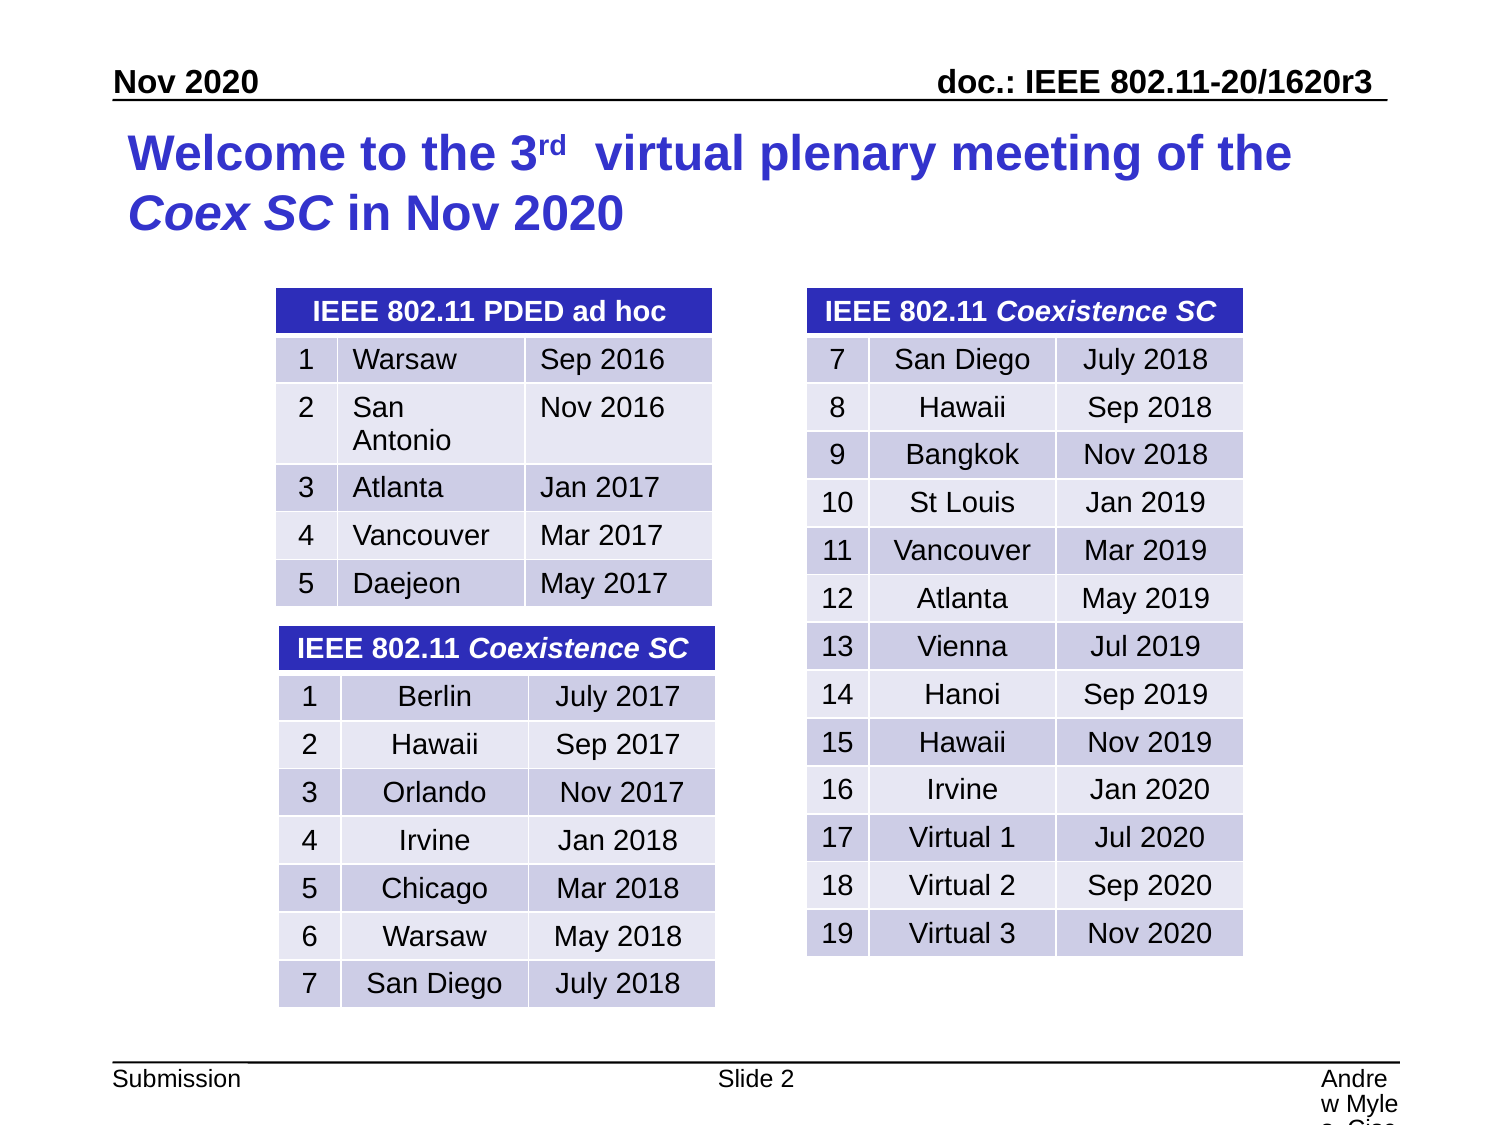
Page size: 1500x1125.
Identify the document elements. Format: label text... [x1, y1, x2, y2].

table_cell Warsaw [338, 338, 524, 382]
table_cell San Antonio [338, 384, 524, 463]
table_cell Irvine [870, 767, 1055, 813]
slide_number Slide 2 [709, 1061, 803, 1093]
table_cell 9 [807, 432, 868, 478]
table_cell 4 [276, 512, 337, 559]
table_cell Mar 2017 [526, 512, 712, 559]
table_cell San Diego [342, 961, 528, 1007]
table_cell 6 [279, 913, 340, 959]
table_cell 3 [276, 465, 337, 511]
table_cell 1 [279, 676, 340, 720]
table_cell Warsaw [342, 913, 528, 959]
table_cell Jan 2019 [1057, 480, 1243, 526]
table_header IEEE 802.11 PDED ad hoc [276, 288, 712, 333]
table_cell 2 [276, 384, 337, 463]
table_cell 11 [807, 528, 868, 574]
table_cell 12 [807, 575, 868, 621]
table_header IEEE 802.11 Coexistence SC [807, 288, 1243, 333]
table_cell Jul 2020 [1057, 815, 1243, 861]
table_cell Vienna [870, 623, 1055, 669]
table_cell Sep 2020 [1057, 862, 1243, 908]
table_cell May 2017 [526, 560, 712, 606]
table_cell Daejeon [338, 560, 524, 606]
table_cell Jan 2020 [1057, 767, 1243, 813]
table_cell Nov 2018 [1057, 432, 1243, 478]
table_cell Mar 2018 [529, 865, 715, 911]
table_cell 10 [807, 480, 868, 526]
table_cell Nov 2019 [1057, 719, 1243, 765]
table_cell Hanoi [870, 671, 1055, 717]
table_cell Jan 2018 [529, 817, 715, 863]
table_cell 5 [276, 560, 337, 606]
table_cell 18 [807, 862, 868, 908]
table_cell 4 [279, 817, 340, 863]
table_cell Orlando [342, 769, 528, 815]
table_cell May 2019 [1057, 575, 1243, 621]
table_cell July 2017 [529, 676, 715, 720]
table_cell Bangkok [870, 432, 1055, 478]
table_cell 2 [279, 722, 340, 768]
table_cell 17 [807, 815, 868, 861]
table_cell Irvine [342, 817, 528, 863]
table_cell Nov 2017 [529, 769, 715, 815]
footer Andrew Myles, Cisco [1320, 1061, 1402, 1093]
table_cell Jul 2019 [1057, 623, 1243, 669]
table_cell Hawaii [870, 719, 1055, 765]
table_cell Vancouver [870, 528, 1055, 574]
table_cell Virtual 2 [870, 862, 1055, 908]
table_cell Virtual 3 [870, 910, 1055, 956]
table_cell 5 [279, 865, 340, 911]
table_cell Hawaii [870, 384, 1055, 430]
table_cell Virtual 1 [870, 815, 1055, 861]
table_cell Nov 2020 [1057, 910, 1243, 956]
table_cell St Louis [870, 480, 1055, 526]
table_cell 3 [279, 769, 340, 815]
table_cell San Diego [870, 338, 1055, 382]
table_cell Chicago [342, 865, 528, 911]
table_cell 16 [807, 767, 868, 813]
table_cell Berlin [342, 676, 528, 720]
table_cell 1 [276, 338, 337, 382]
table_cell 13 [807, 623, 868, 669]
table_cell 7 [807, 338, 868, 382]
table_cell 14 [807, 671, 868, 717]
table_cell July 2018 [529, 961, 715, 1007]
table_cell Sep 2017 [529, 722, 715, 768]
table_cell Atlanta [870, 575, 1055, 621]
table_cell Sep 2019 [1057, 671, 1243, 717]
table_cell May 2018 [529, 913, 715, 959]
table_cell 15 [807, 719, 868, 765]
table_cell 7 [279, 961, 340, 1007]
table_cell Sep 2018 [1057, 384, 1243, 430]
table_cell 8 [807, 384, 868, 430]
title Welcome to the 3rd virtual plenary meeting of the Coex SC in Nov 2020 [112, 112, 1413, 288]
table_cell Sep 2016 [526, 338, 712, 382]
table_header IEEE 802.11 Coexistence SC [279, 626, 715, 670]
table_cell Hawaii [342, 722, 528, 768]
table_cell 19 [807, 910, 868, 956]
table_cell Nov 2016 [526, 384, 712, 463]
table_cell Vancouver [338, 512, 524, 559]
table_cell Mar 2019 [1057, 528, 1243, 574]
table_cell Jan 2017 [526, 465, 712, 511]
table_cell Atlanta [338, 465, 524, 511]
table_cell July 2018 [1057, 338, 1243, 382]
